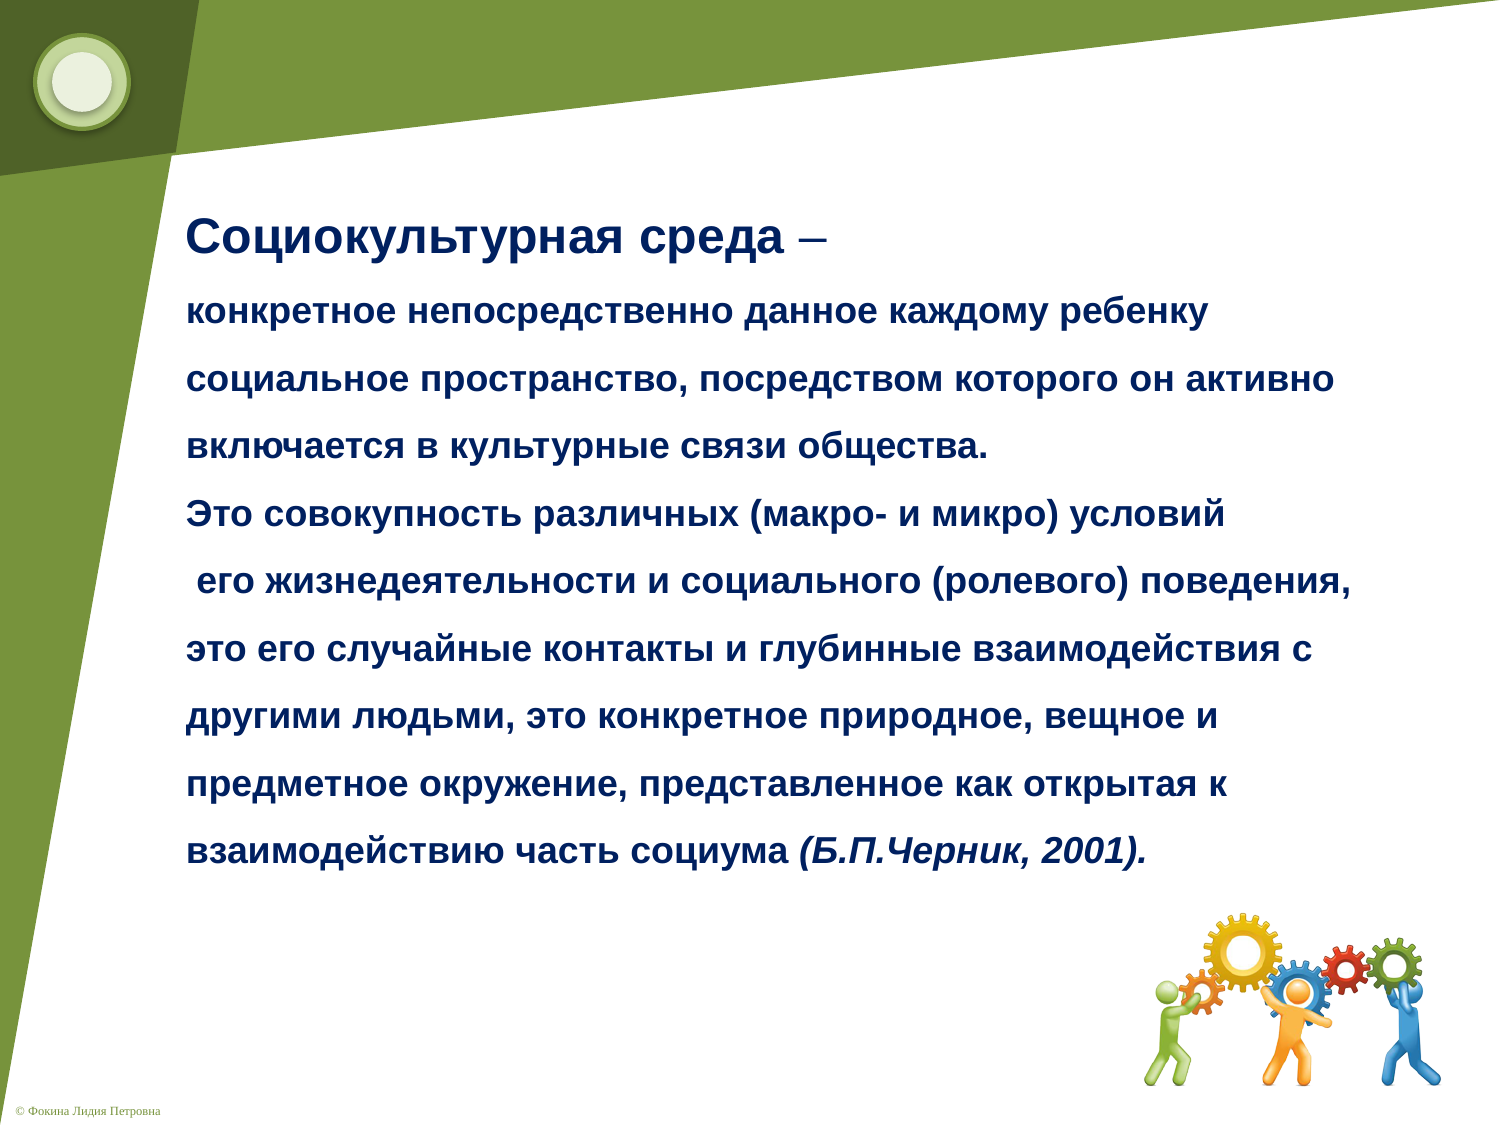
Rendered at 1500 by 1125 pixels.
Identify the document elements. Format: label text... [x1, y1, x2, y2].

text_box Социокультурная среда – конкретное непосредственно данное каждому ребенку социальное пространство, посредством которого он активно включается в культурные связи общества. Это совокупность различных (макро- и микро) условий его жизнедеятельности и социального (ролевого) поведения, это его случайные контакты и глубинные взаимодействия с другими людьми, это конкретное природное, вещное и предметное окружение, представленное как открытая к взаимодействию часть социума (Б.П.Черник, 2001). [171, 196, 1373, 879]
picture [1139, 892, 1449, 1105]
